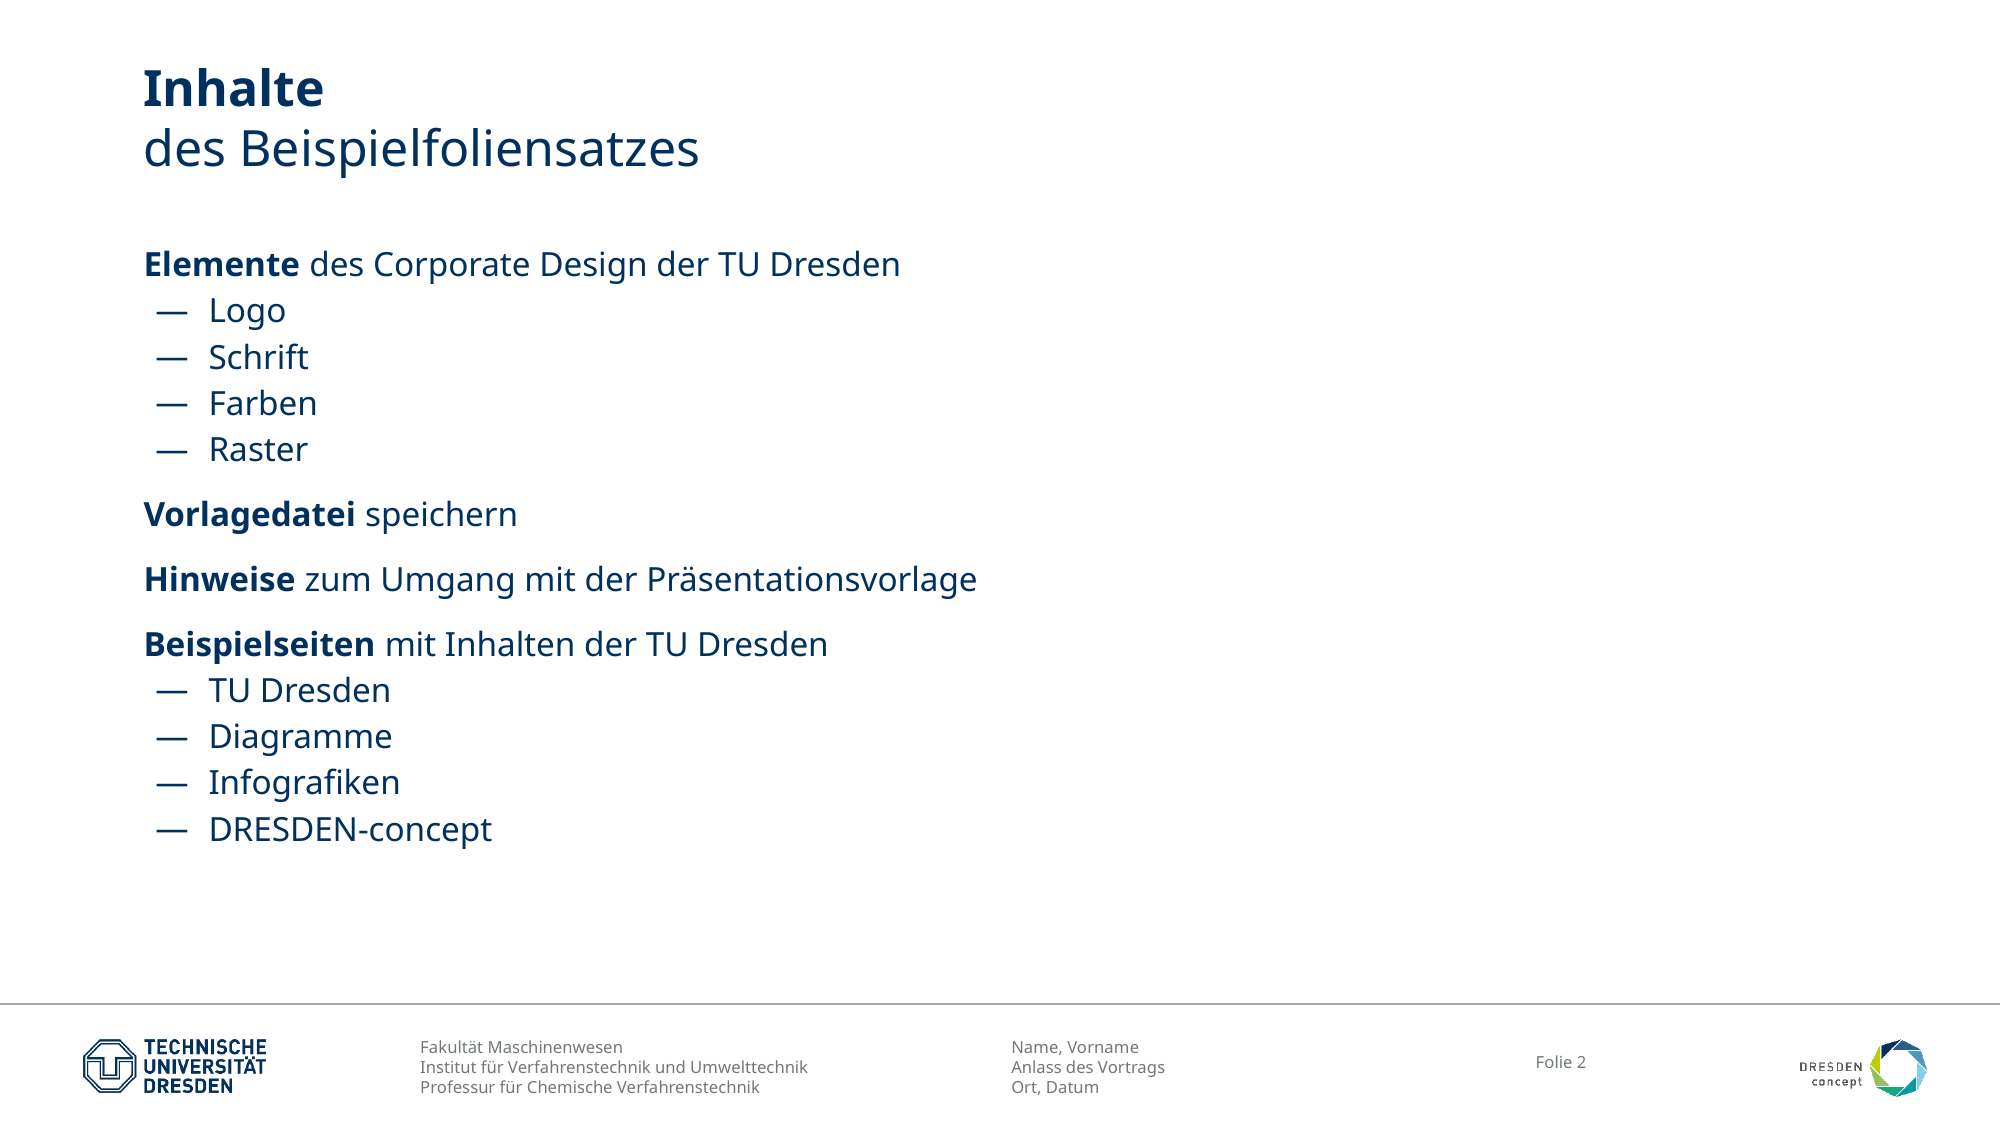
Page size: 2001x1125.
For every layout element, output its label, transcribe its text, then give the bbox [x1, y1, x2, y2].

picture [1800, 1039, 1927, 1097]
list Elemente des Corporate Design der TU Dresden Logo Schrift Farben Raster Vorlagedatei speichern Hinweise zum Umgang mit der Präsentationsvorlage Beispielseiten mit Inhalten der TU Dresden TU Dresden Diagramme Infografiken DRESDEN-concept [143, 243, 1880, 957]
picture [83, 1039, 266, 1093]
title Inhalte des Beispielfoliensatzes [143, 56, 1880, 169]
